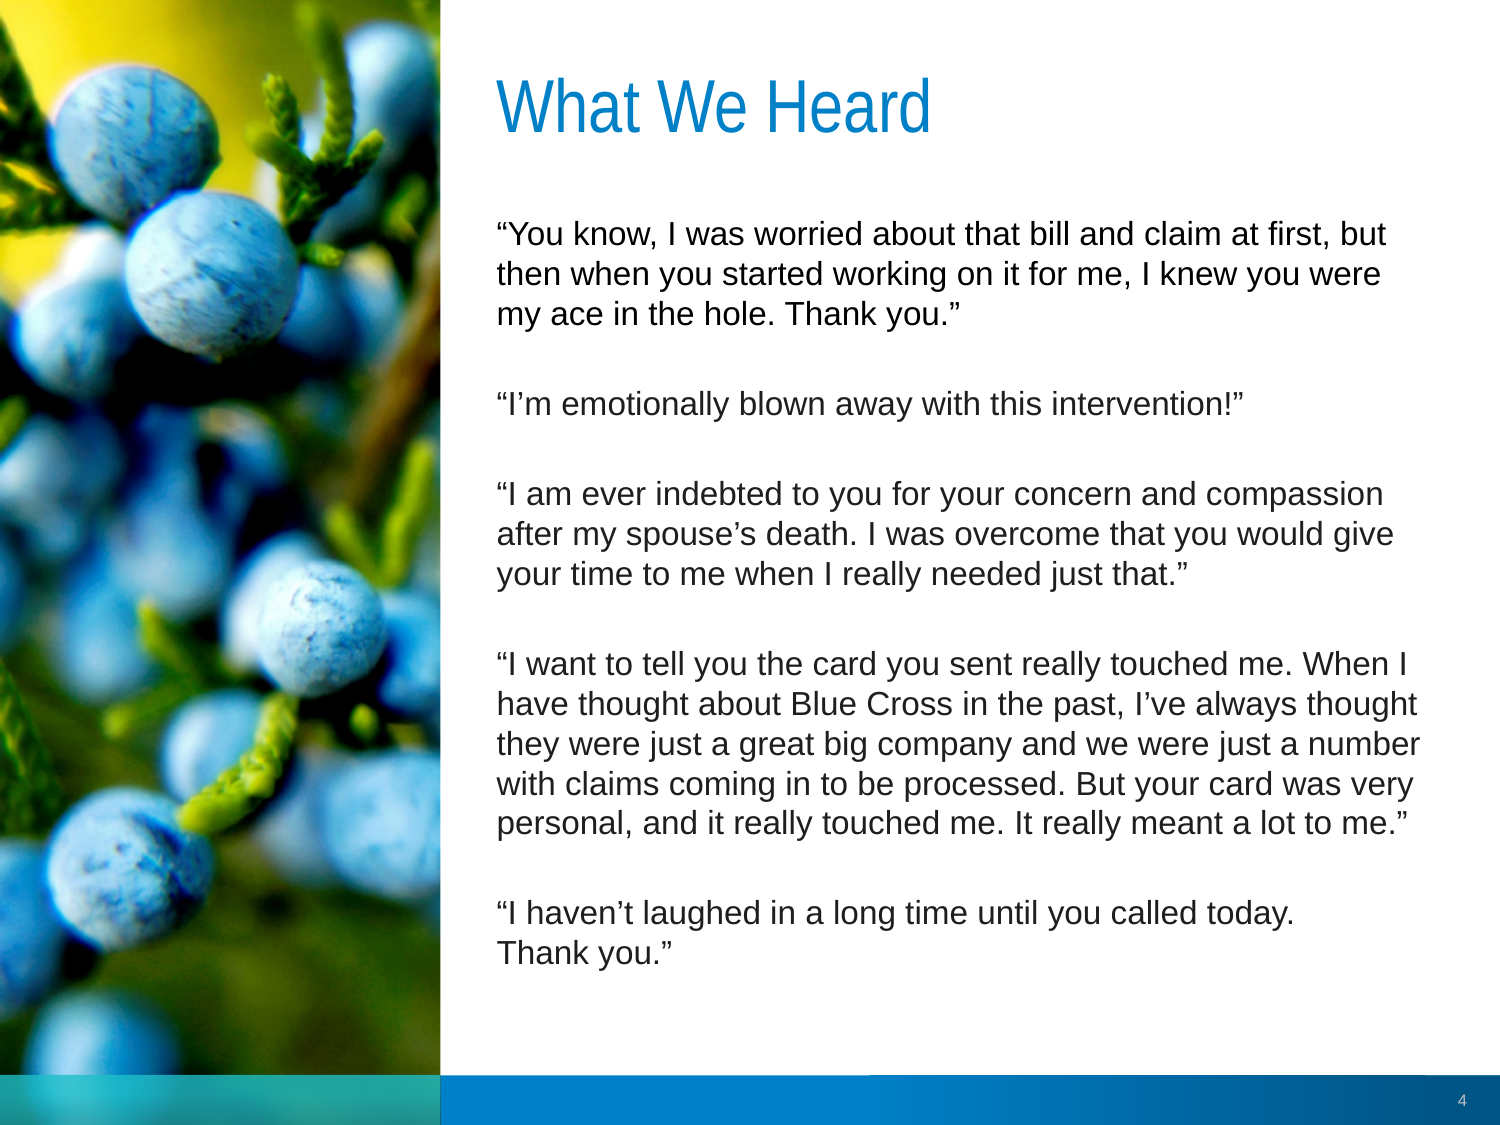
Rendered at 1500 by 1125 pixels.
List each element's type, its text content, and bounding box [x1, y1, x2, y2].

slide_number 4 [1425, 1074, 1500, 1125]
title What We Heard [496, 67, 1425, 213]
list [0, 0, 441, 1125]
list “You know, I was worried about that bill and claim at first, but then when you started working on it for me, I knew you were my ace in the hole. Thank you.” “I’m emotionally blown away with this intervention!” “I am ever indebted to you for your concern and compassion after my spouse’s death. I was overcome that you would give your time to me when I really needed just that.” “I want to tell you the card you sent really touched me. When I have thought about Blue Cross in the past, I’ve always thought they were just a great big company and we were just a number with claims coming in to be processed. But your card was very personal, and it really touched me. It really meant a lot to me.” “I haven’t laughed in a long time until you called today. Thank you.” [496, 213, 1425, 1013]
